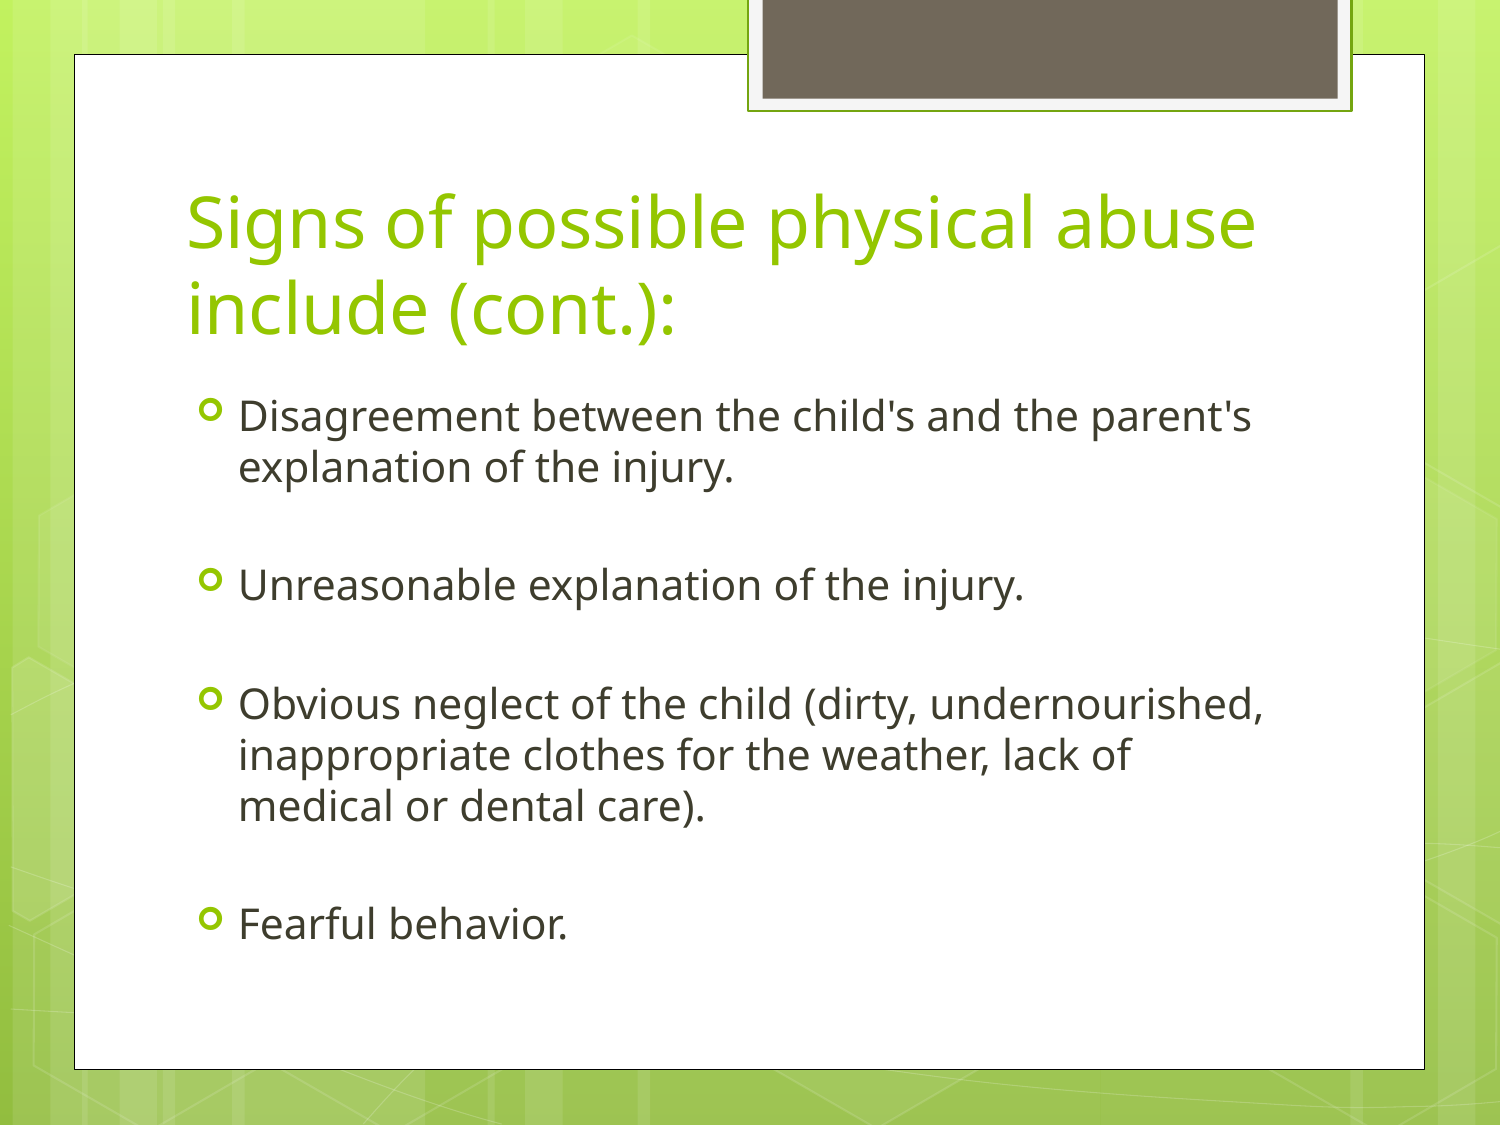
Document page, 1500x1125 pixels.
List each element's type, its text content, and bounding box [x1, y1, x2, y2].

list Disagreement between the child's and the parent's explanation of the injury. Unreasonable explanation of the injury. Obvious neglect of the child (dirty, undernourished, inappropriate clothes for the weather, lack of medical or dental care). Fearful behavior. [171, 381, 1283, 957]
title Signs of possible physical abuse include (cont.): [171, 168, 1324, 357]
